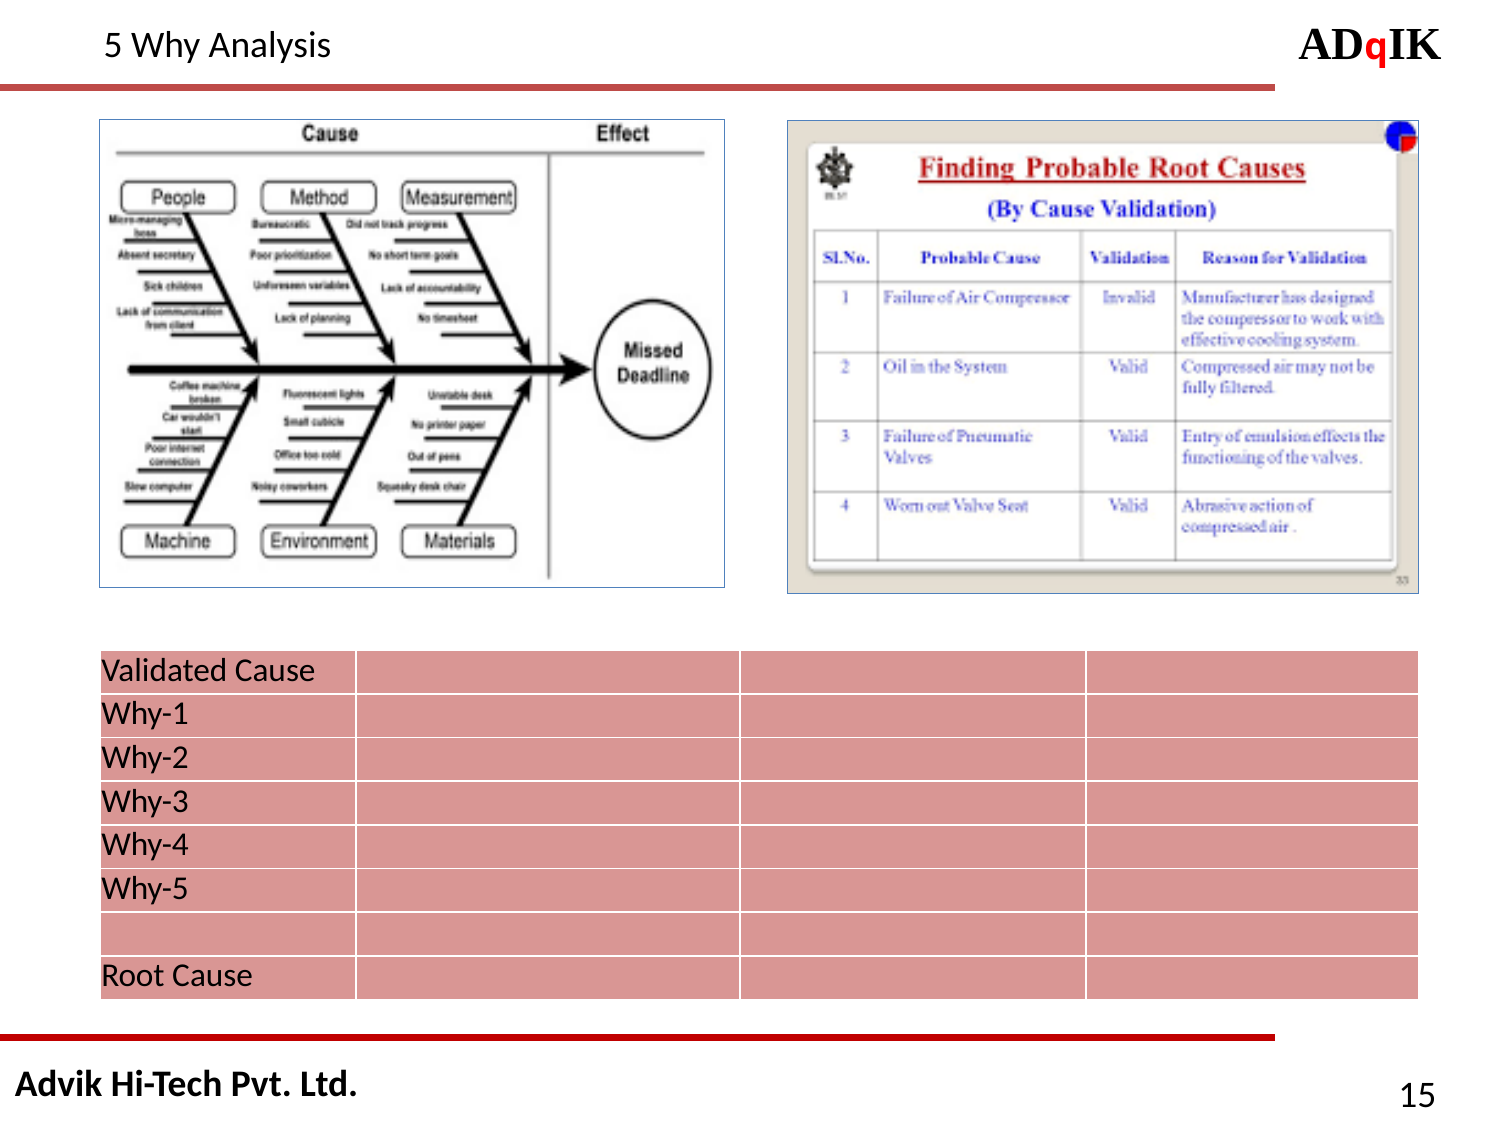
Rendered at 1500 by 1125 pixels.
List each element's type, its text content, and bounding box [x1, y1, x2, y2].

picture [99, 118, 726, 588]
table_cell [1087, 826, 1418, 868]
table_cell [741, 957, 1085, 999]
table_header [741, 651, 1085, 693]
table_cell [357, 957, 739, 999]
table_cell Why-2 [101, 738, 355, 780]
table_cell [357, 913, 739, 955]
table_cell [357, 738, 739, 780]
table_cell [1087, 782, 1418, 824]
table_cell Why-3 [101, 782, 355, 824]
text_box 5 Why Analysis [88, 12, 347, 73]
table_cell Why-4 [101, 826, 355, 868]
table_cell [1087, 738, 1418, 780]
table_cell [1087, 957, 1418, 999]
table_cell [357, 869, 739, 911]
table_header [357, 651, 739, 693]
table_cell [741, 782, 1085, 824]
table_cell [1087, 869, 1418, 911]
table_cell [741, 826, 1085, 868]
table_cell [101, 913, 355, 955]
table_cell Why-5 [101, 869, 355, 911]
table_cell [357, 695, 739, 737]
table_cell [357, 782, 739, 824]
table_cell Root Cause [101, 957, 355, 999]
table_cell [741, 869, 1085, 911]
table_cell [741, 913, 1085, 955]
picture [787, 120, 1420, 594]
table_cell Why-1 [101, 695, 355, 737]
table_cell [741, 738, 1085, 780]
table_cell [1087, 695, 1418, 737]
table_cell [1087, 913, 1418, 955]
table_header Validated Cause [101, 651, 355, 693]
table_cell [357, 826, 739, 868]
table_cell [741, 695, 1085, 737]
table_header [1087, 651, 1418, 693]
